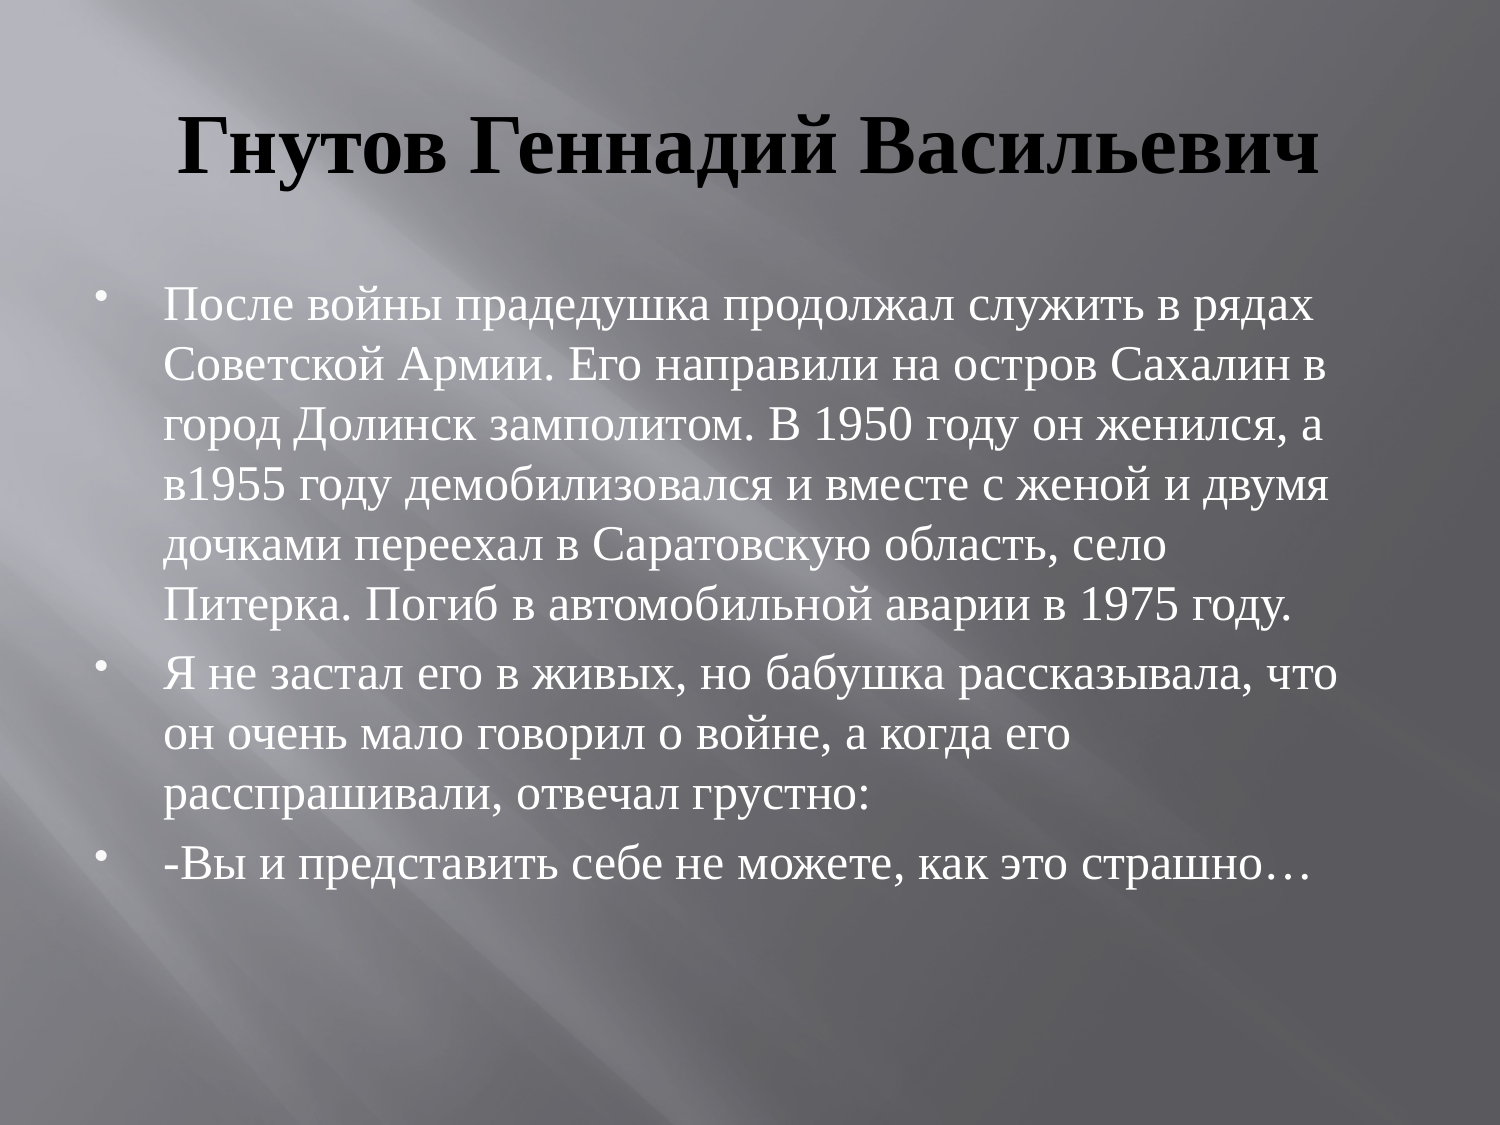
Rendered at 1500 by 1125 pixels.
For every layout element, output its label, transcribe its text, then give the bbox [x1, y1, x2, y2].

list После войны прадедушка продолжал служить в рядах Советской Армии. Его направили на остров Сахалин в город Долинск замполитом. В 1950 году он женился, а в1955 году демобилизовался и вместе с женой и двумя дочками переехал в Саратовскую область, село Питерка. Погиб в автомобильной аварии в 1975 году. Я не застал его в живых, но бабушка рассказывала, что он очень мало говорил о войне, а когда его расспрашивали, отвечал грустно: -Вы и представить себе не можете, как это страшно… [58, 262, 1379, 1005]
title Гнутов Геннадий Васильевич [75, 45, 1425, 233]
